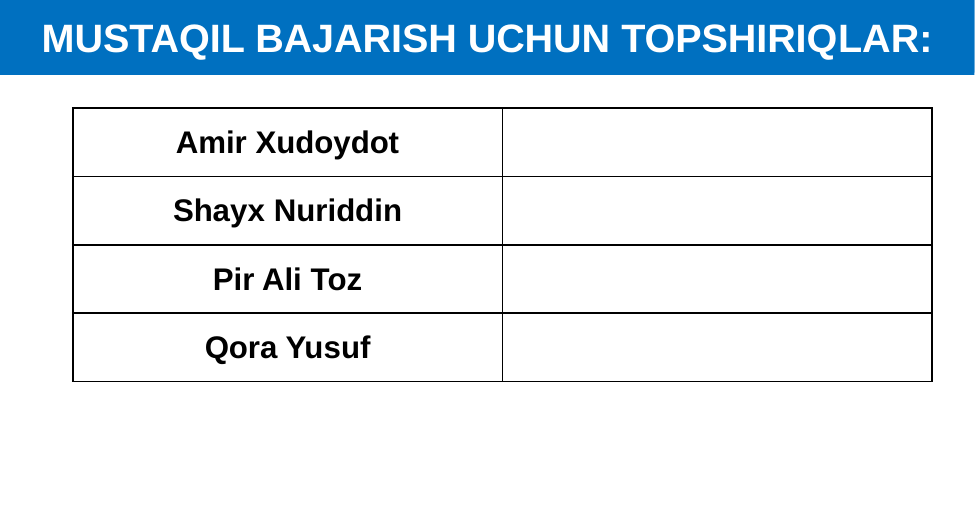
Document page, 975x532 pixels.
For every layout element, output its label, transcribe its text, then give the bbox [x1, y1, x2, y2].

table_cell [503, 246, 931, 312]
table_cell Qora Yusuf [74, 314, 502, 381]
table_cell Pir Ali Toz [74, 246, 502, 312]
table_cell Shayx Nuriddin [74, 177, 502, 244]
table_header Amir Xudoydot [74, 109, 502, 176]
table_cell [503, 177, 931, 244]
table_header [503, 109, 931, 176]
text_box MUSTAQIL BAJARISH UCHUN TOPSHIRIQLAR: [0, 0, 975, 75]
table_cell [503, 314, 931, 381]
